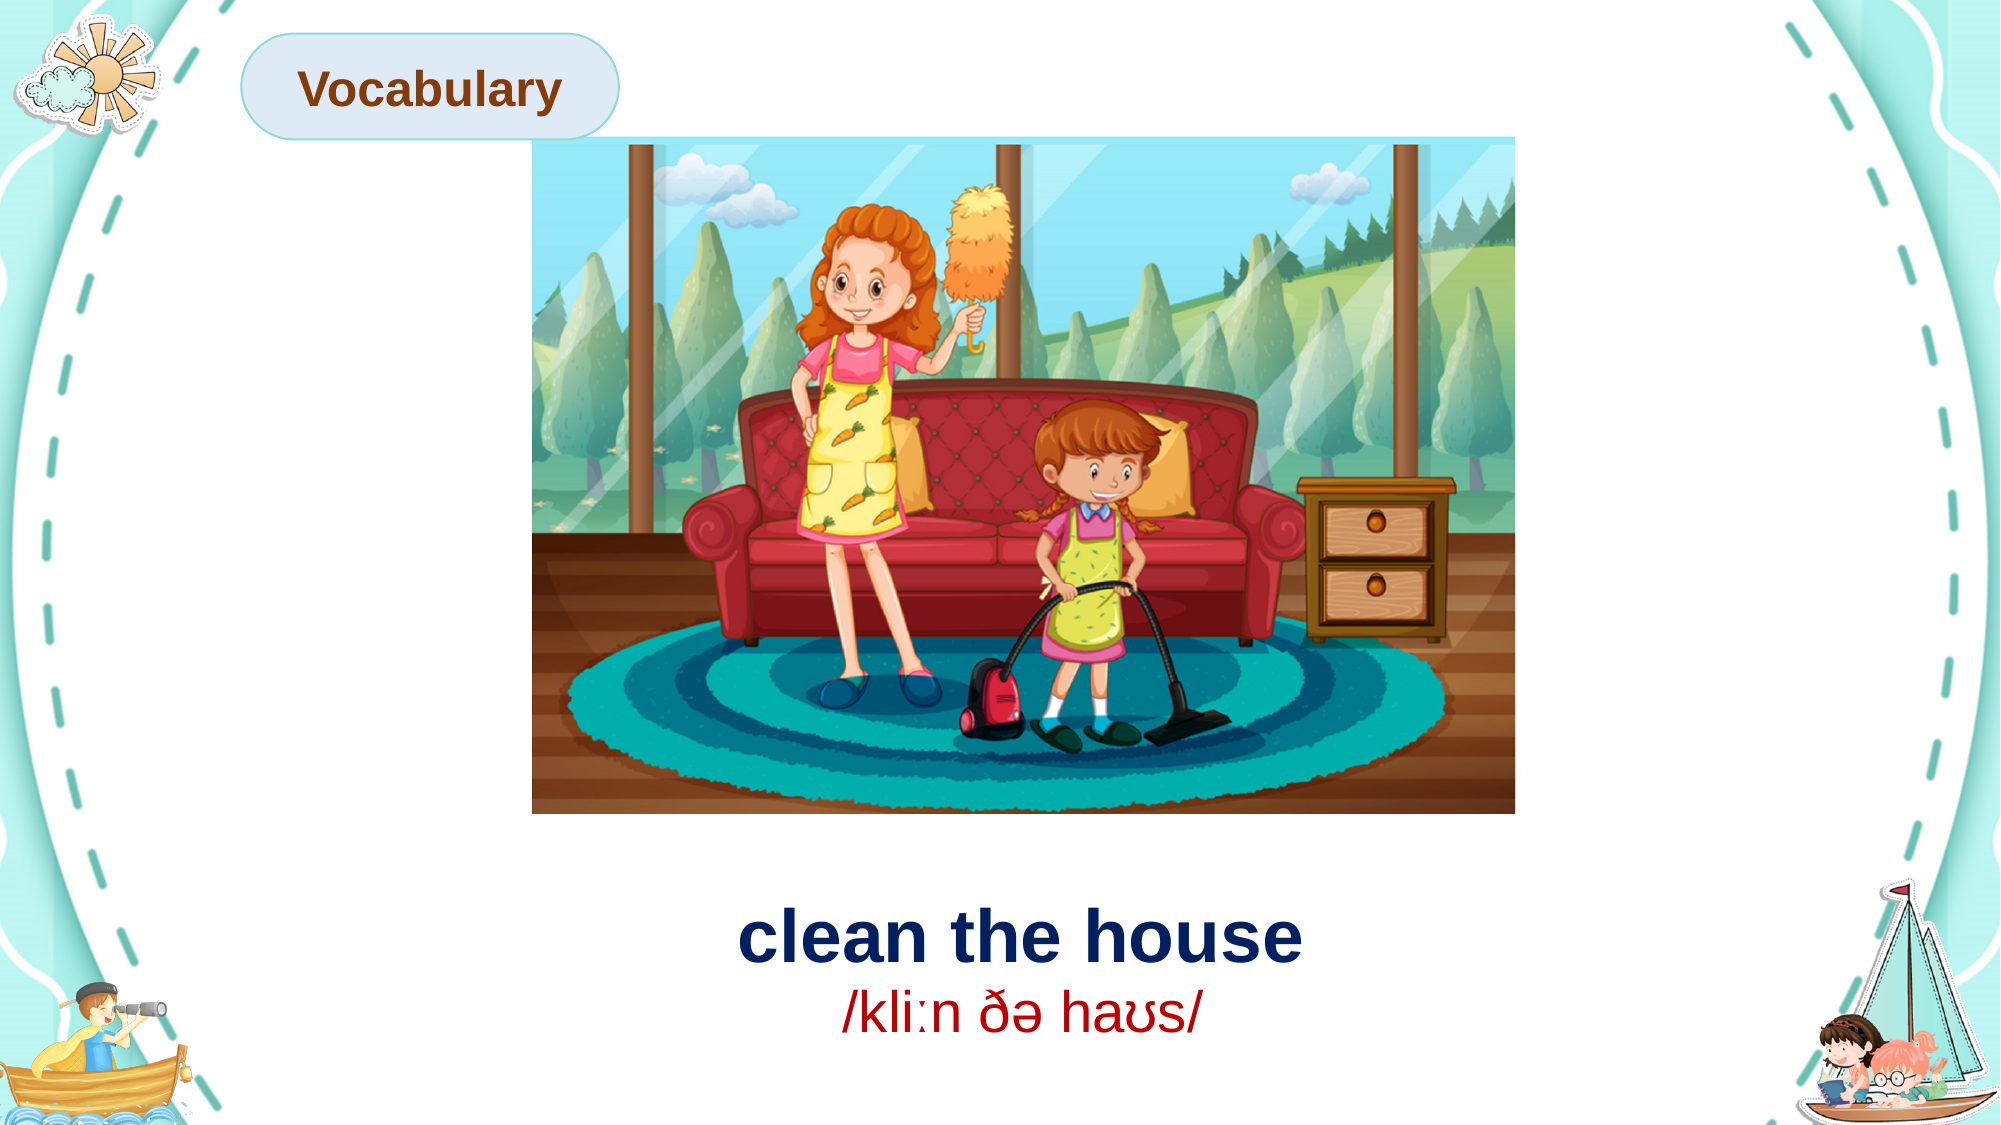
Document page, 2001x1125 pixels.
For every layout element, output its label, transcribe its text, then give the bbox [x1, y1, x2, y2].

picture [0, 0, 2001, 1125]
text_box Vocabulary [240, 32, 620, 141]
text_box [719, 879, 1323, 1053]
